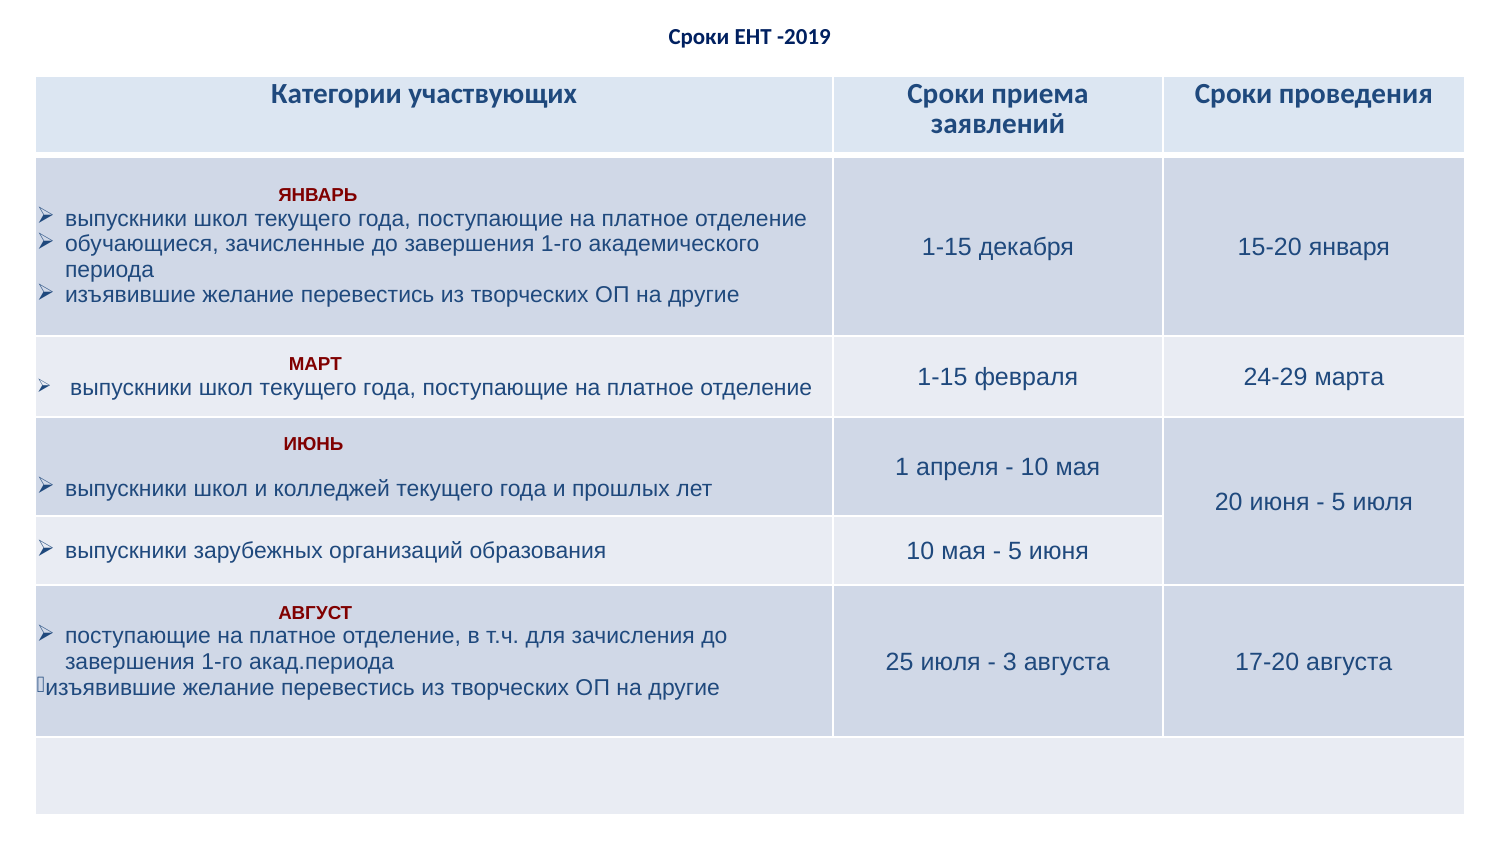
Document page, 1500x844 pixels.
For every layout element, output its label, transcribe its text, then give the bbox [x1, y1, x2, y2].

table_cell ИЮНЬ выпускники школ и колледжей текущего года и прошлых лет [36, 418, 832, 515]
table_cell МАРТ выпускники школ текущего года, поступающие на платное отделение [36, 337, 832, 416]
table_header Сроки приема заявлений [834, 77, 1162, 152]
table_cell ЯНВАРЬ выпускники школ текущего года, поступающие на платное отделение обучающиеся, зачисленные до завершения 1-го академического периода изъявившие желание перевестись из творческих ОП на другие [36, 158, 832, 335]
table_cell 24-29 марта [1164, 337, 1464, 416]
table_cell 1-15 февраля [834, 337, 1162, 416]
table_cell 17-20 августа [1164, 586, 1464, 736]
table_header Сроки проведения [1164, 77, 1464, 152]
table_header Категории участвующих [36, 77, 832, 152]
table_cell 25 июля - 3 августа [834, 586, 1162, 736]
title Сроки ЕНТ -2019 [75, 14, 1425, 57]
table_cell 20 июня - 5 июля [1164, 418, 1464, 584]
table_cell 10 мая - 5 июня [834, 517, 1162, 584]
table_cell выпускники зарубежных организаций образования [36, 517, 832, 584]
table_cell 1 апреля - 10 мая [834, 418, 1162, 515]
table_cell АВГУСТ поступающие на платное отделение, в т.ч. для зачисления до завершения 1-го акад.периода изъявившие желание перевестись из творческих ОП на другие [36, 586, 832, 736]
table_cell [36, 738, 1464, 814]
table_cell 15-20 января [1164, 158, 1464, 335]
table_cell 1-15 декабря [834, 158, 1162, 335]
